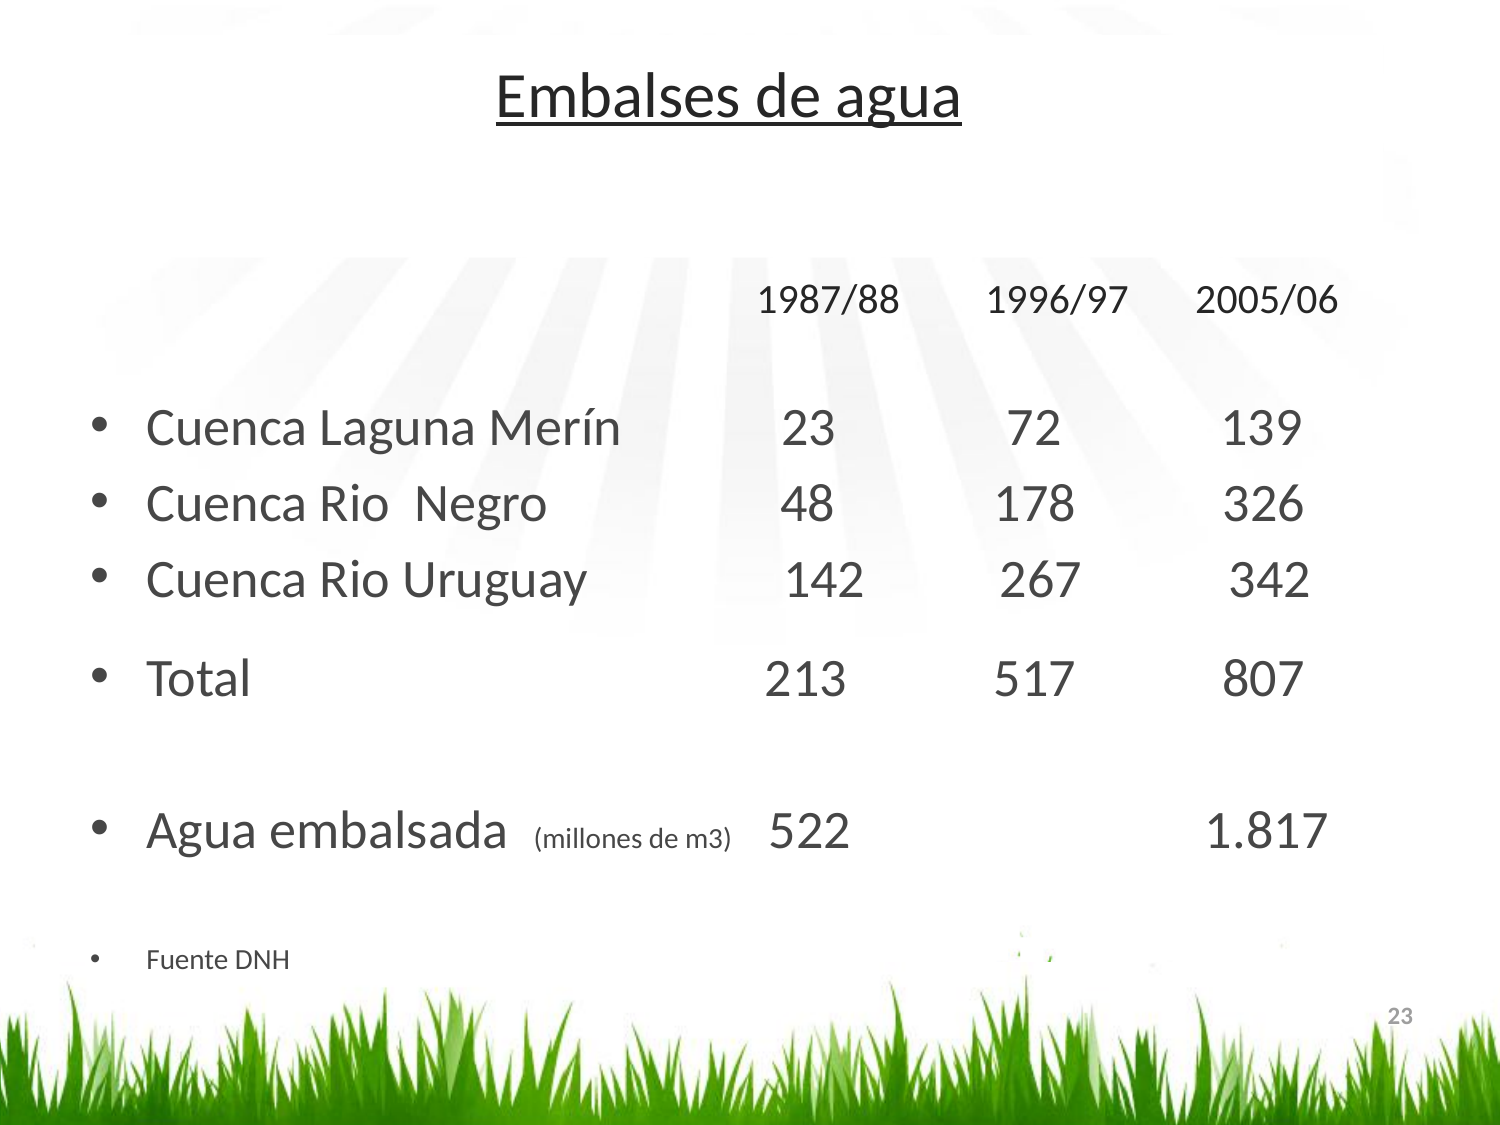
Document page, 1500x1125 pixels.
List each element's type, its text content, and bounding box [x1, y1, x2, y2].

slide_number 23 [1078, 984, 1429, 1045]
picture [0, 0, 1500, 1125]
list 1987/88 1996/97 2005/06 Cuenca Laguna Merín 23 72 139 Cuenca Rio Negro 48 178 326 Cuenca Rio Uruguay 142 267 342 Total 213 517 807 Agua embalsada (millones de m3) 522 1.817 Fuente DNH [75, 175, 1425, 1005]
title Embalses de agua e [75, 35, 1383, 175]
